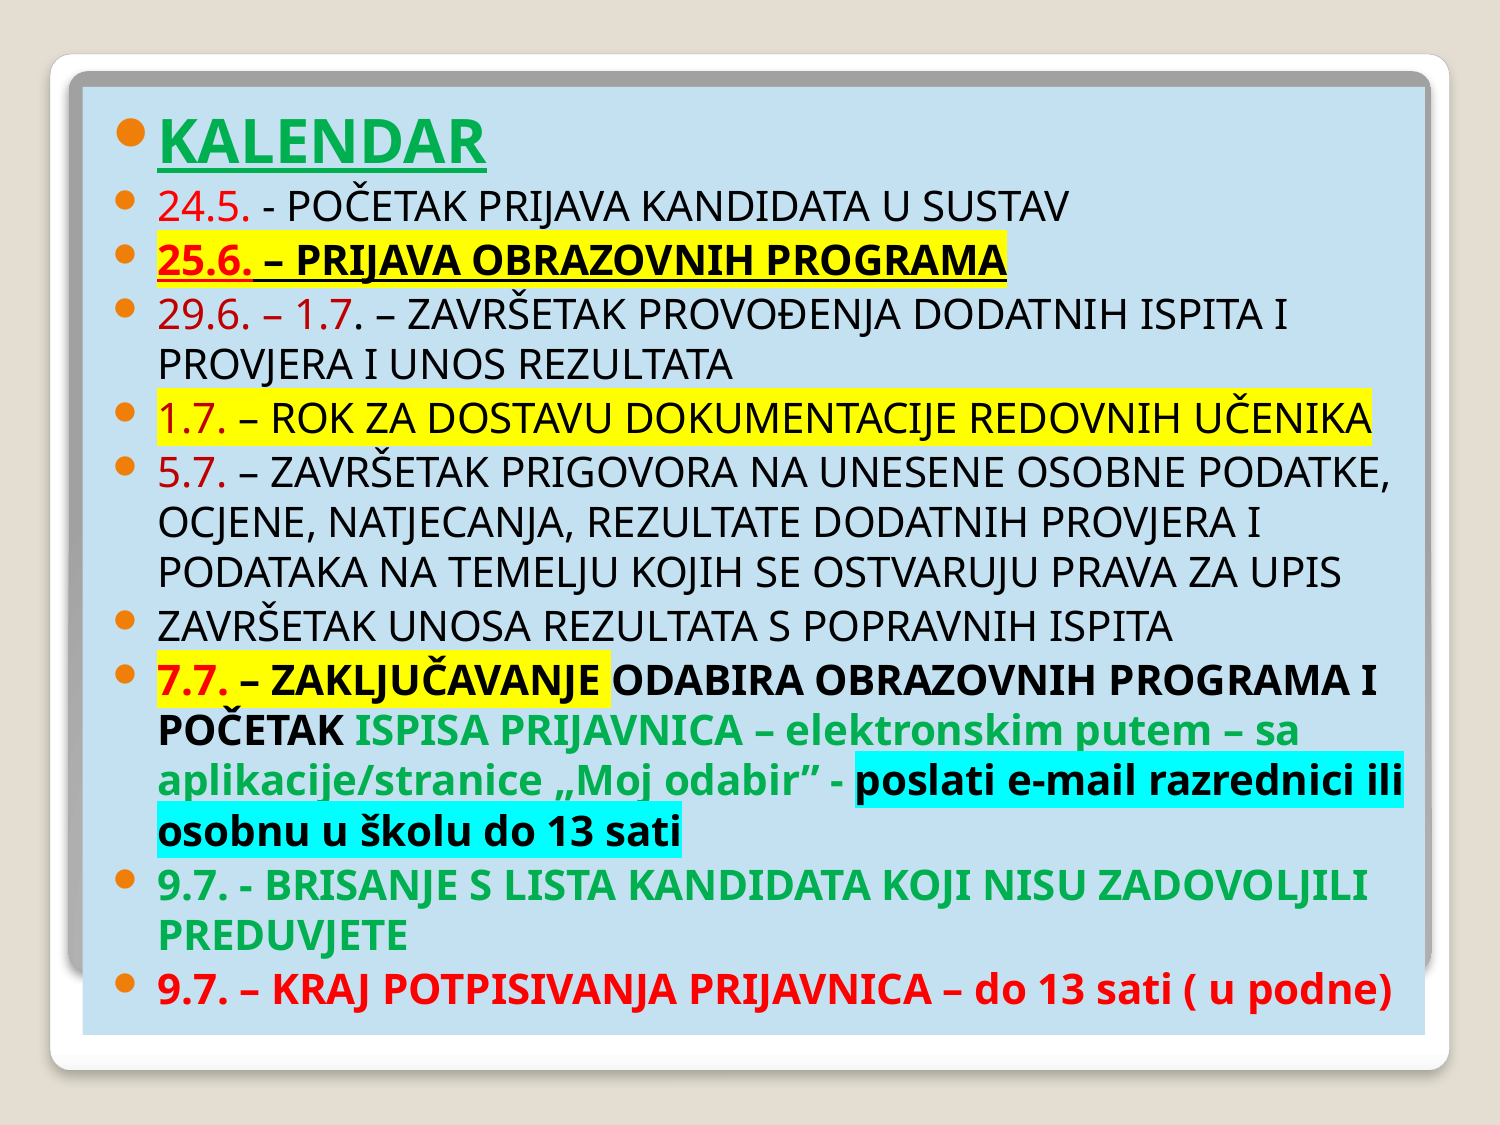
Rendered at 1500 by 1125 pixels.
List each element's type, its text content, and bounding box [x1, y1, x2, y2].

list KALENDAR 24.5. - POČETAK PRIJAVA KANDIDATA U SUSTAV 25.6. – PRIJAVA OBRAZOVNIH PROGRAMA 29.6. – 1.7. – ZAVRŠETAK PROVOĐENJA DODATNIH ISPITA I PROVJERA I UNOS REZULTATA 1.7. – ROK ZA DOSTAVU DOKUMENTACIJE REDOVNIH UČENIKA 5.7. – ZAVRŠETAK PRIGOVORA NA UNESENE OSOBNE PODATKE, OCJENE, NATJECANJA, REZULTATE DODATNIH PROVJERA I PODATAKA NA TEMELJU KOJIH SE OSTVARUJU PRAVA ZA UPIS ZAVRŠETAK UNOSA REZULTATA S POPRAVNIH ISPITA 7.7. – ZAKLJUČAVANJE ODABIRA OBRAZOVNIH PROGRAMA I POČETAK ISPISA PRIJAVNICA – elektronskim putem – sa aplikacije/stranice „Moj odabir” - poslati e-mail razrednici ili osobnu u školu do 13 sati 9.7. - BRISANJE S LISTA KANDIDATA KOJI NISU ZADOVOLJILI PREDUVJETE 9.7. – KRAJ POTPISIVANJA PRIJAVNICA – do 13 sati ( u podne) [82, 86, 1425, 1035]
